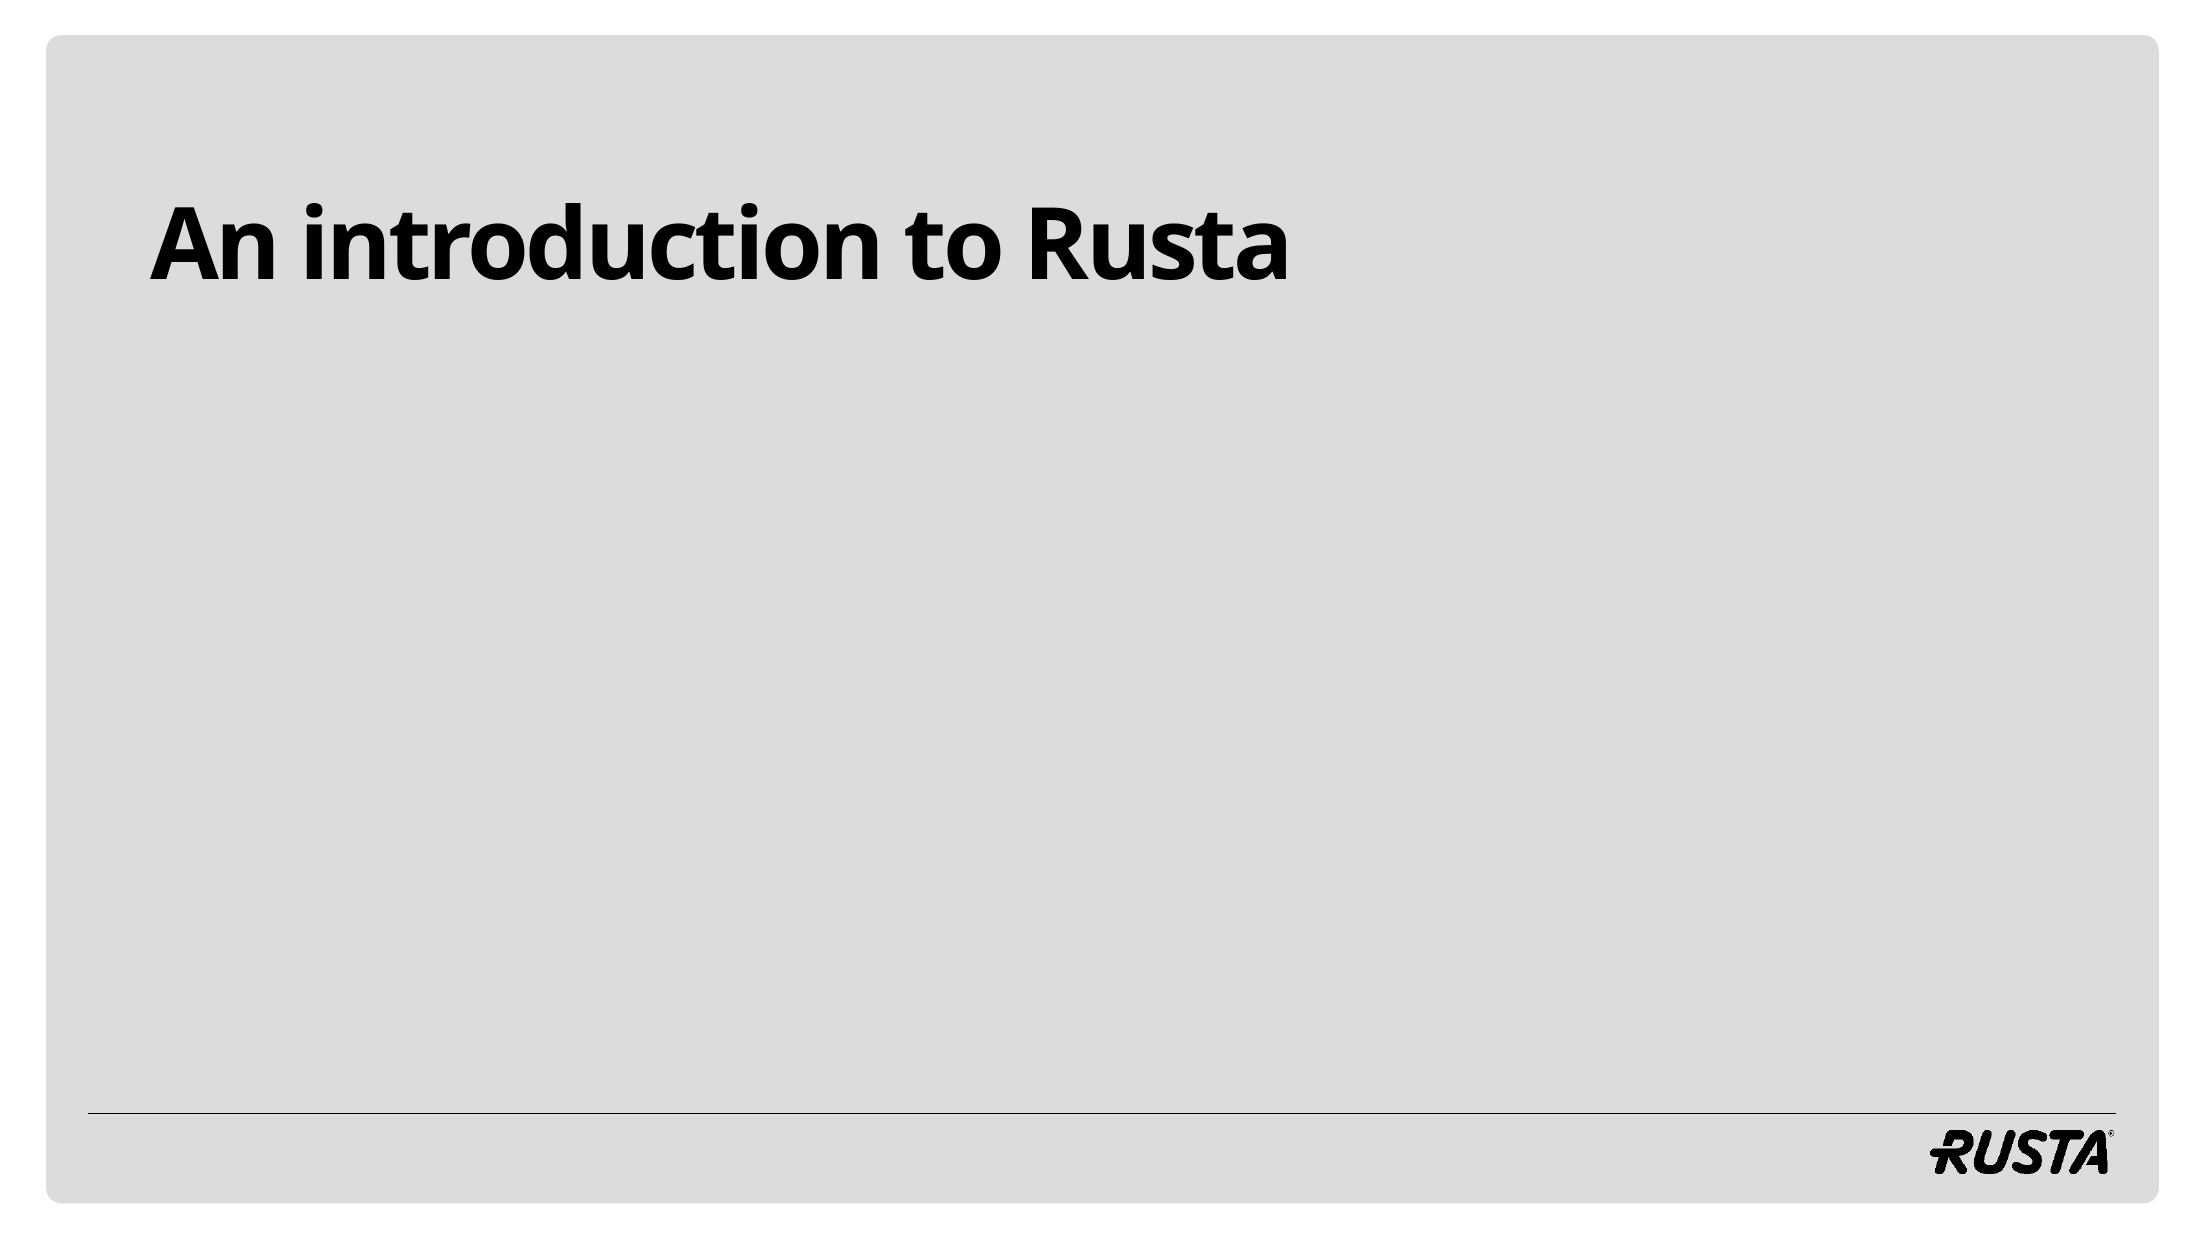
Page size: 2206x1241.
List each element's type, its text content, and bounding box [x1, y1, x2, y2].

title An introduction to Rusta [150, 185, 2025, 560]
picture [1930, 1130, 2114, 1174]
